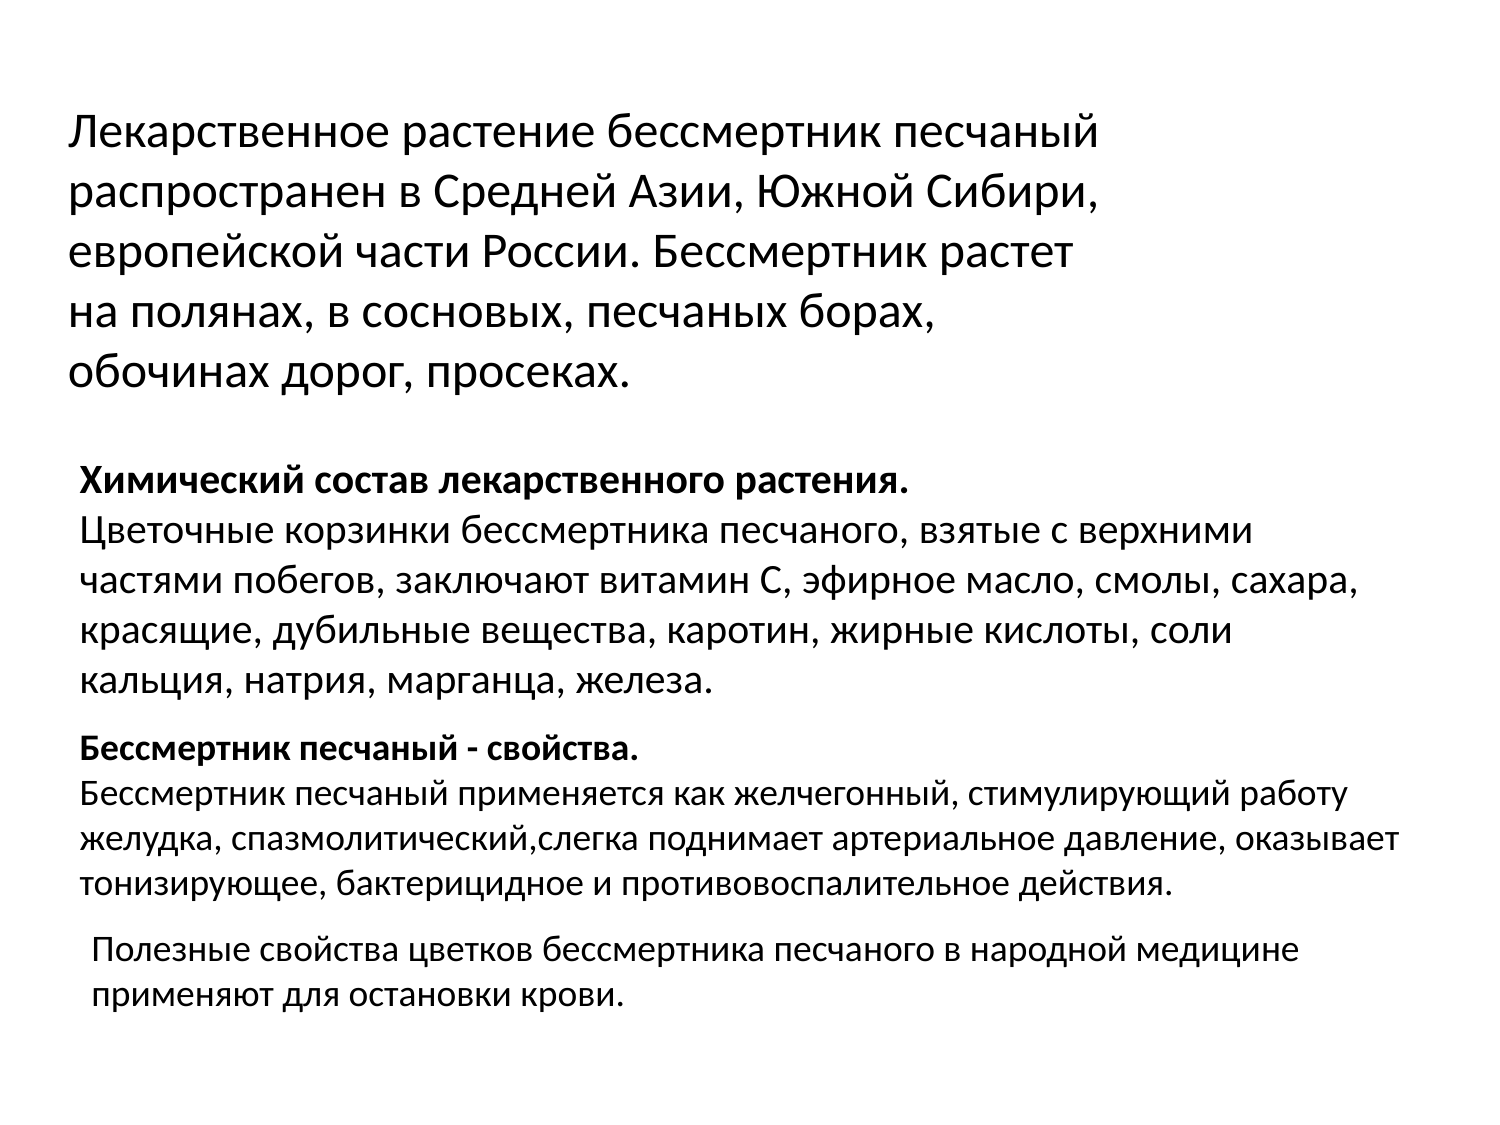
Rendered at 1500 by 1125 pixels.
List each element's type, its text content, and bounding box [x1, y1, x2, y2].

text_box Полезные свойства цветков бессмертника песчаного в народной медицине применяют для остановки крови. [76, 916, 1412, 1022]
text_box Бессмертник песчаный - свойства. Бессмертник песчаный применяется как желчегонный, стимулирующий работу желудка, спазмолитический,слегка поднимает артериальное давление, оказывает тонизирующее, бактерицидное и противовоспалительное действия. [64, 715, 1459, 911]
text_box Химический состав лекарственного растения. Цветочные корзинки бессмертника песчаного, взятые с верхними частями побегов, заключают витамин С, эфирное масло, смолы, сахара, красящие, дубильные вещества, каротин, жирные кислоты, соли кальция, натрия, марганца, железа. [64, 444, 1400, 710]
text_box Лекарственное растение бессмертник песчаный распространен в Средней Азии, Южной Сибири, европейской части России. Бессмертник растет на полянах, в сосновых, песчаных борах, обочинах дорог, просеках. [53, 89, 1125, 405]
